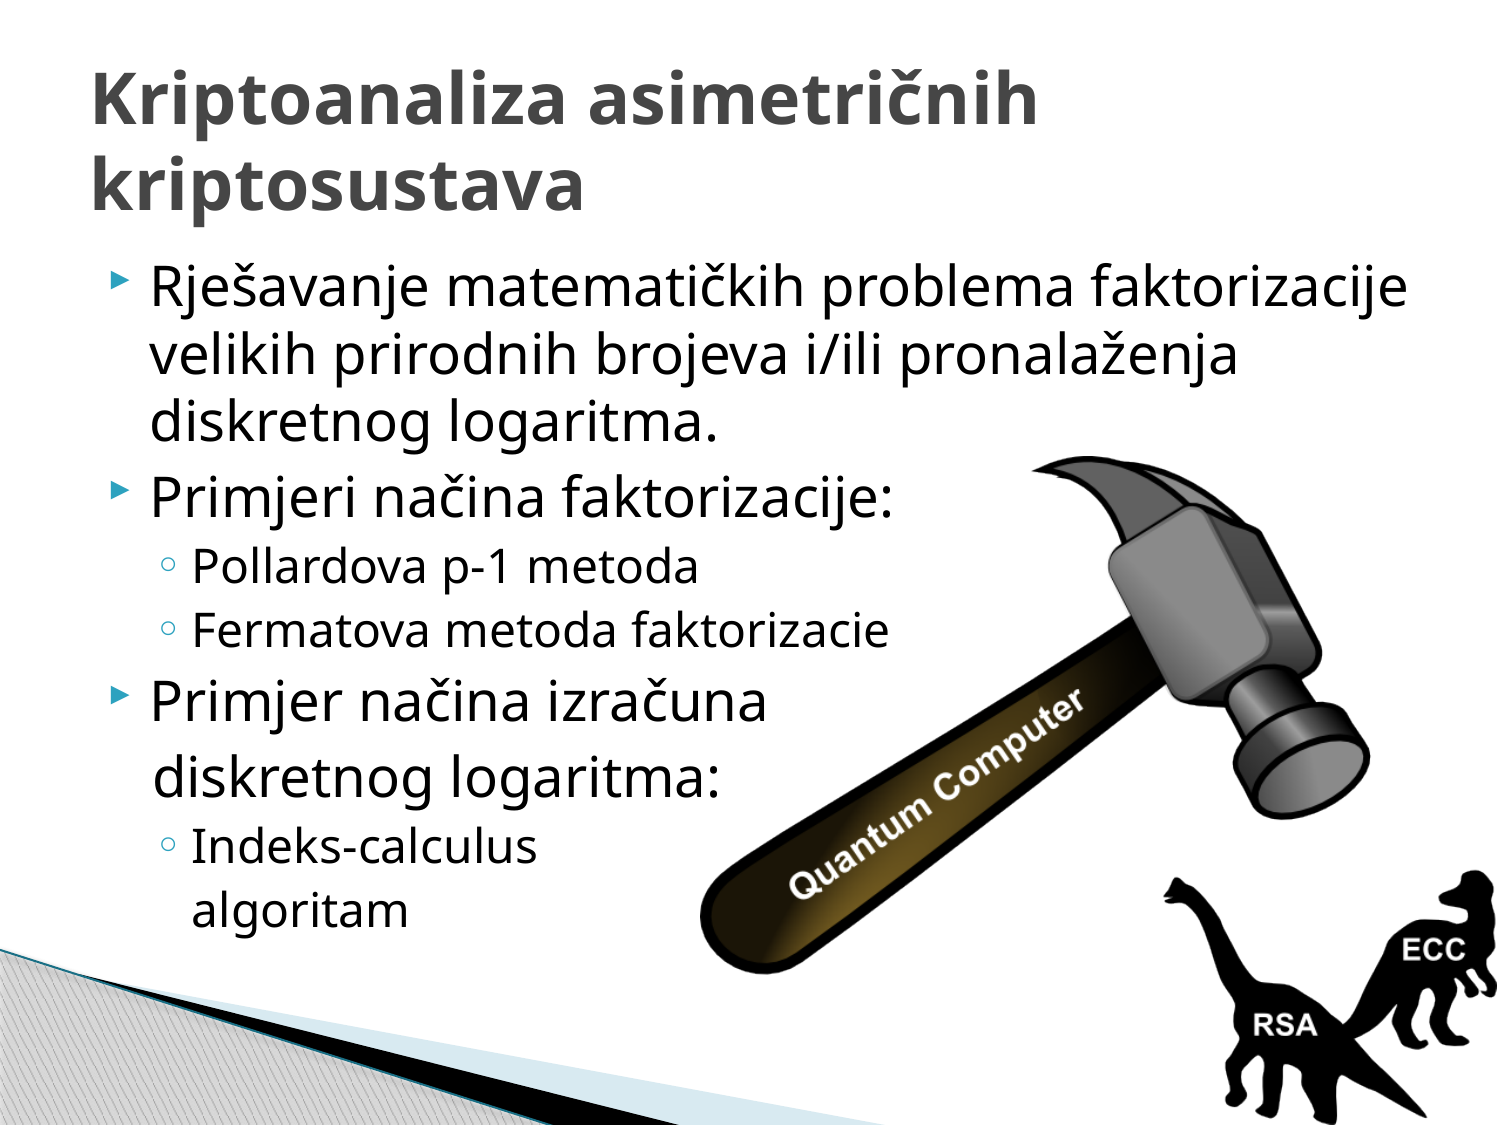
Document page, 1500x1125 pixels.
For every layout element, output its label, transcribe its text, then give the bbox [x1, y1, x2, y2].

list Rješavanje matematičkih problema faktorizacije velikih prirodnih brojeva i/ili pronalaženja diskretnog logaritma. Primjeri načina faktorizacije: Pollardova p-1 metoda Fermatova metoda faktorizacie Primjer načina izračuna diskretnog logaritma: Indeks-calculus algoritam [75, 243, 1425, 986]
picture [700, 455, 1497, 1125]
title Kriptoanaliza asimetričnih kriptosustava [75, 45, 1425, 233]
